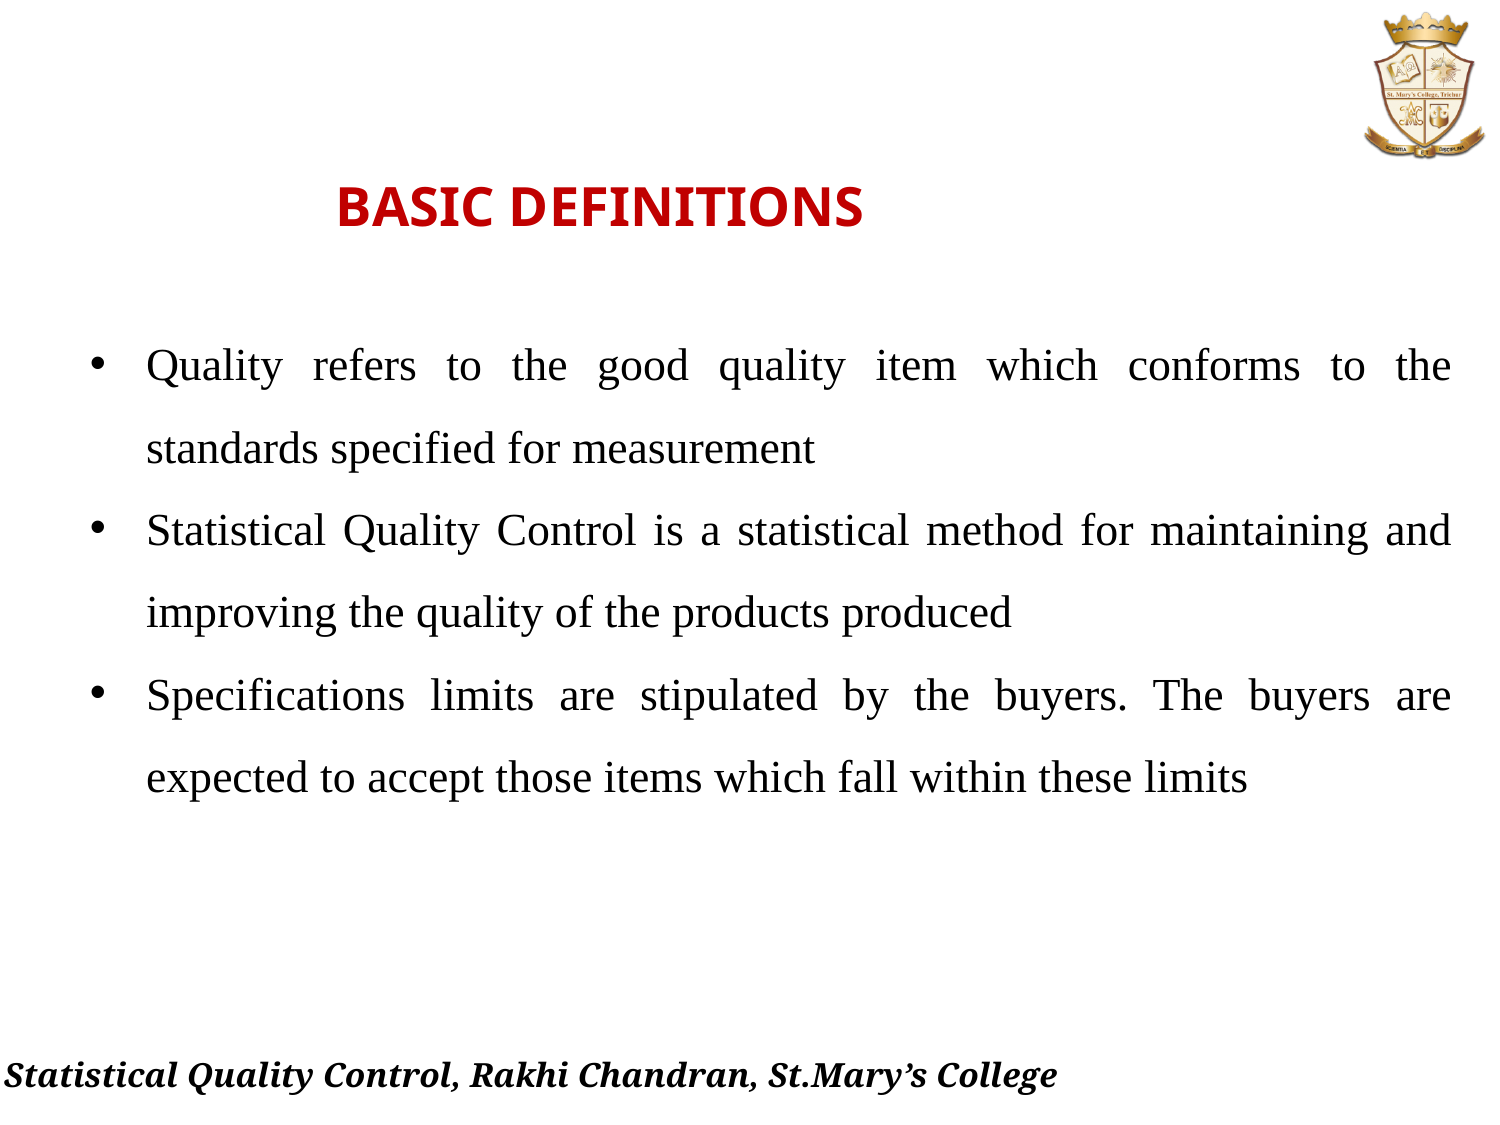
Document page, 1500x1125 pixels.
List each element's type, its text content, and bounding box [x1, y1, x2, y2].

text_box BASIC DEFINITIONS [0, 95, 1241, 246]
picture [1342, 0, 1500, 183]
text_box Statistical Quality Control, Rakhi Chandran, St.Mary’s College [0, 1046, 1074, 1102]
text_box Quality refers to the good quality item which conforms to the standards specified for measurement Statistical Quality Control is a statistical method for maintaining and improving the quality of the products produced Specifications limits are stipulated by the buyers. The buyers are expected to accept those items which fall within these limits [75, 299, 1468, 975]
